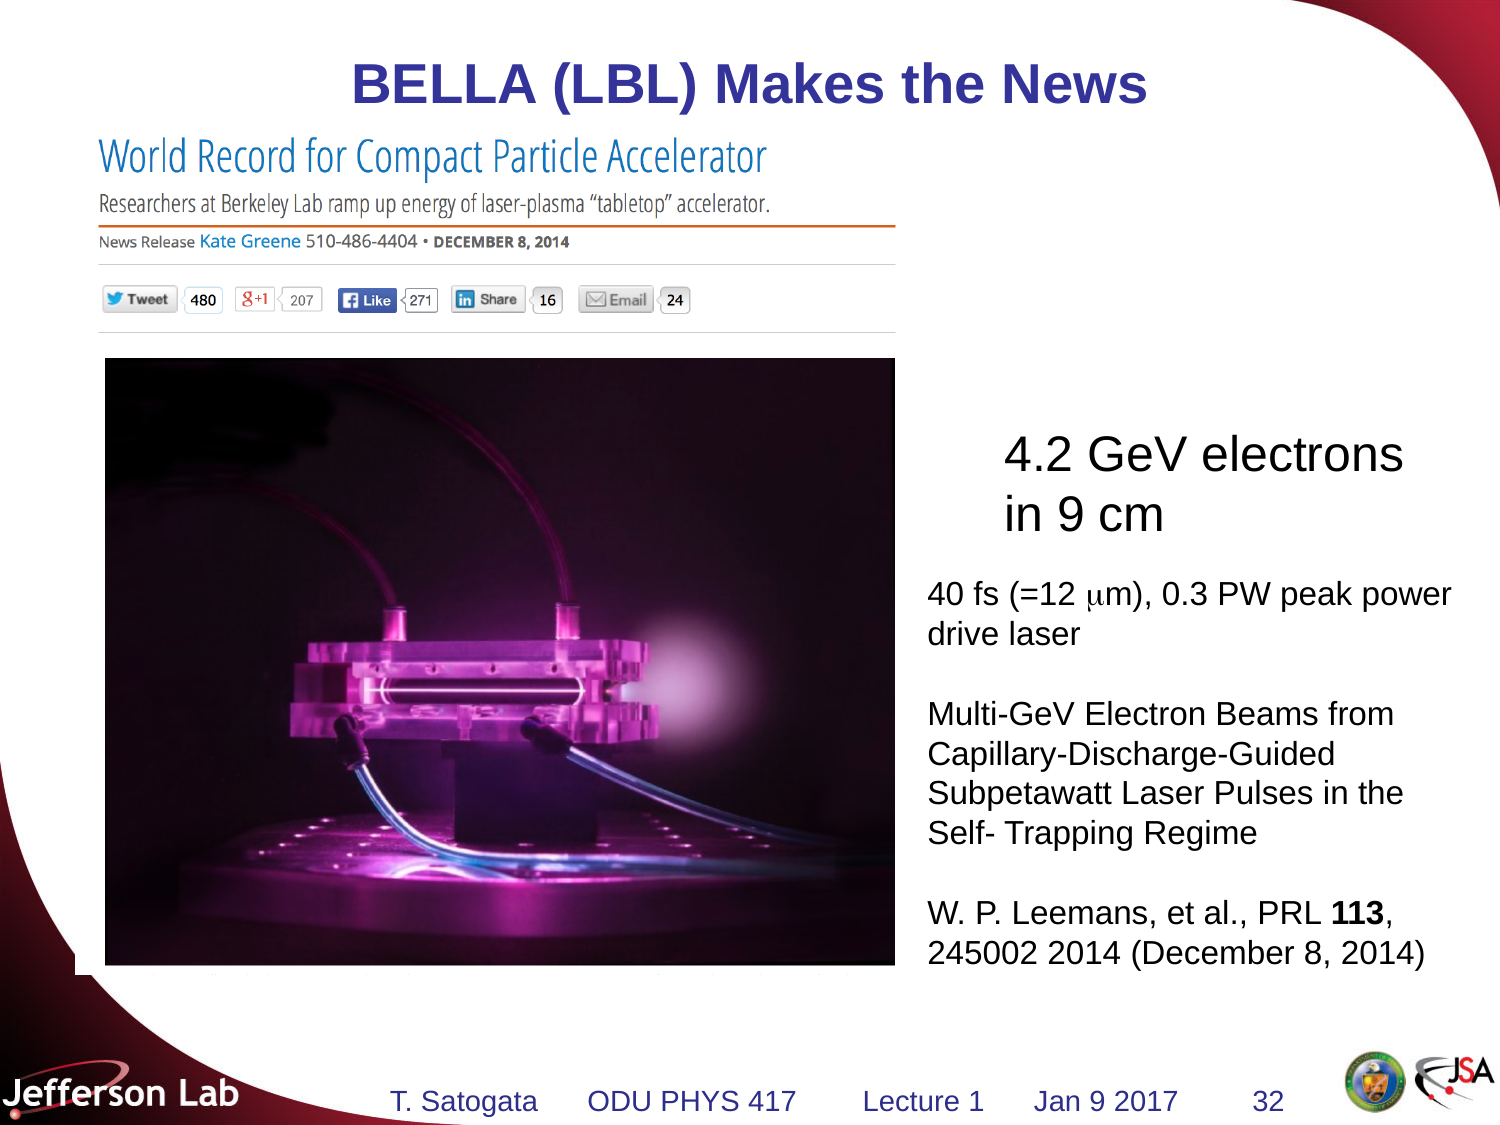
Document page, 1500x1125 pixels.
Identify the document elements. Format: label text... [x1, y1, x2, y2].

text_box 40 fs (=12 mm), 0.3 PW peak power drive laser Multi-GeV Electron Beams from Capillary-Discharge-Guided Subpetawatt Laser Pulses in the Self- Trapping Regime W. P. Leemans, et al., PRL 113, 245002 2014 (December 8, 2014) [926, 564, 1475, 979]
text_box 4.2 GeV electrons in 9 cm [989, 414, 1420, 550]
title BELLA (LBL) Makes the News [112, 24, 1388, 138]
picture [0, 0, 1500, 1125]
